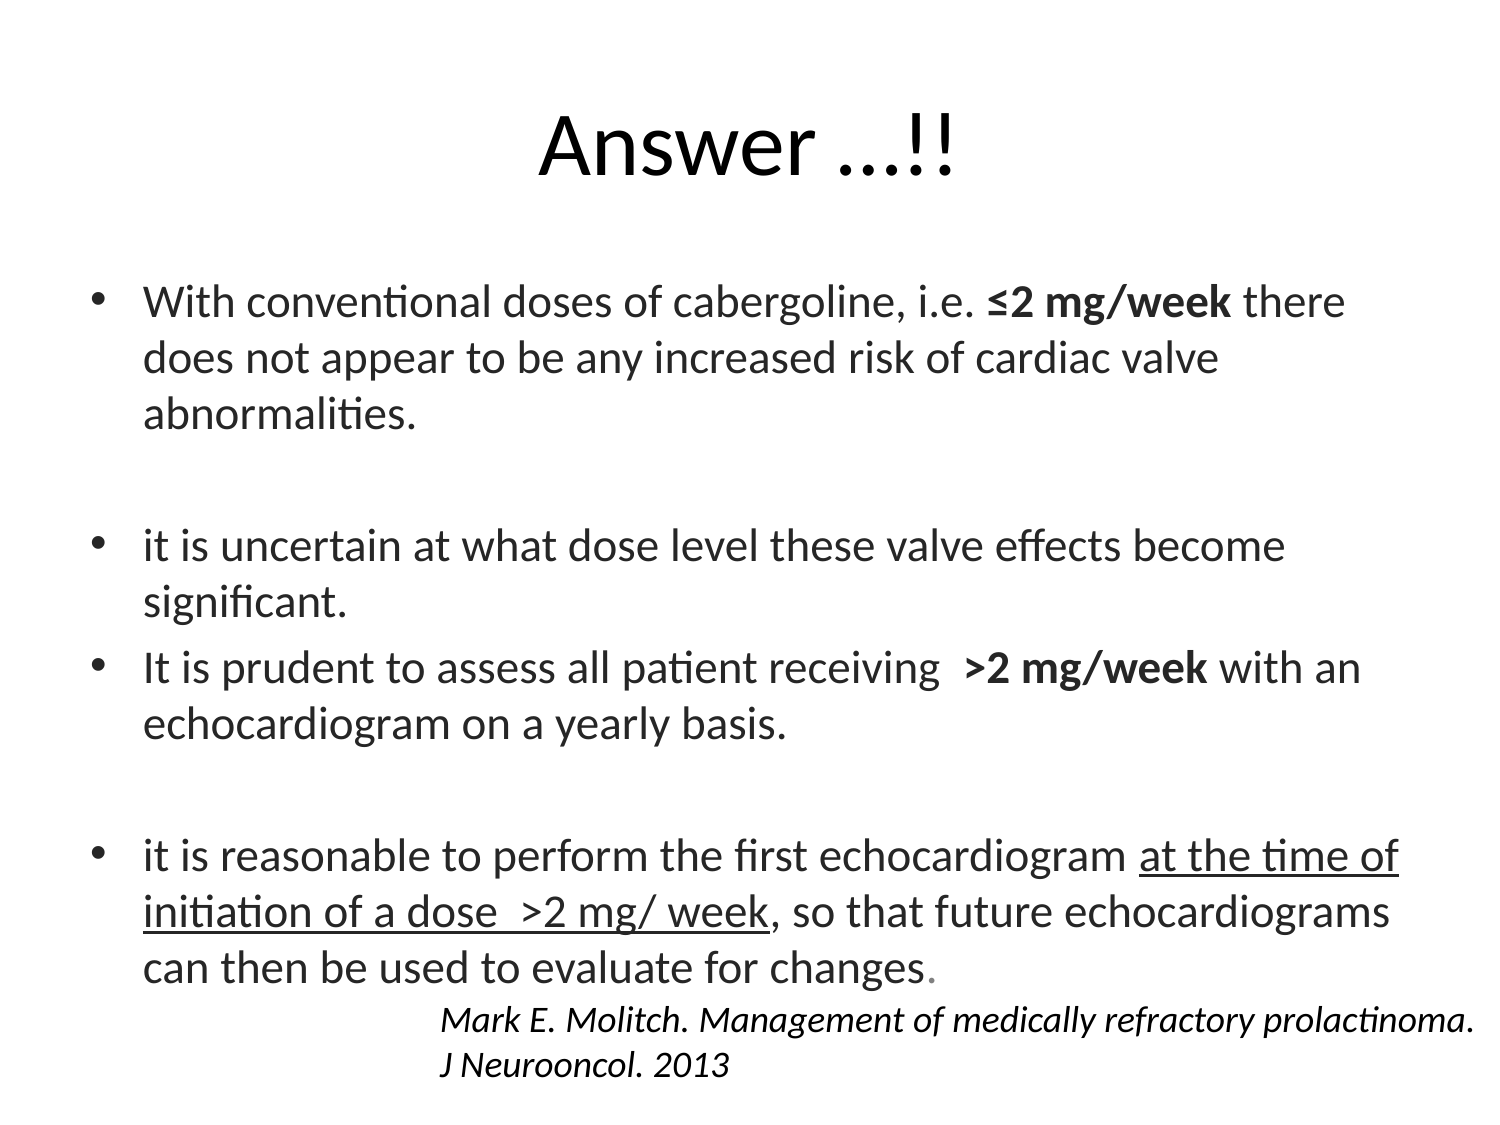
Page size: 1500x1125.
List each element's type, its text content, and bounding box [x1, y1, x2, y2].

title Answer …!! [75, 45, 1425, 233]
list With conventional doses of cabergoline, i.e. ≤2 mg/week there does not appear to be any increased risk of cardiac valve abnormalities. it is uncertain at what dose level these valve effects become significant. It is prudent to assess all patient receiving >2 mg/week with an echocardiogram on a yearly basis. it is reasonable to perform the first echocardiogram at the time of initiation of a dose >2 mg/ week, so that future echocardiograms can then be used to evaluate for changes. [75, 262, 1425, 1005]
text_box Mark E. Molitch. Management of medically refractory prolactinoma. J Neurooncol. 2013 [425, 987, 1500, 1093]
